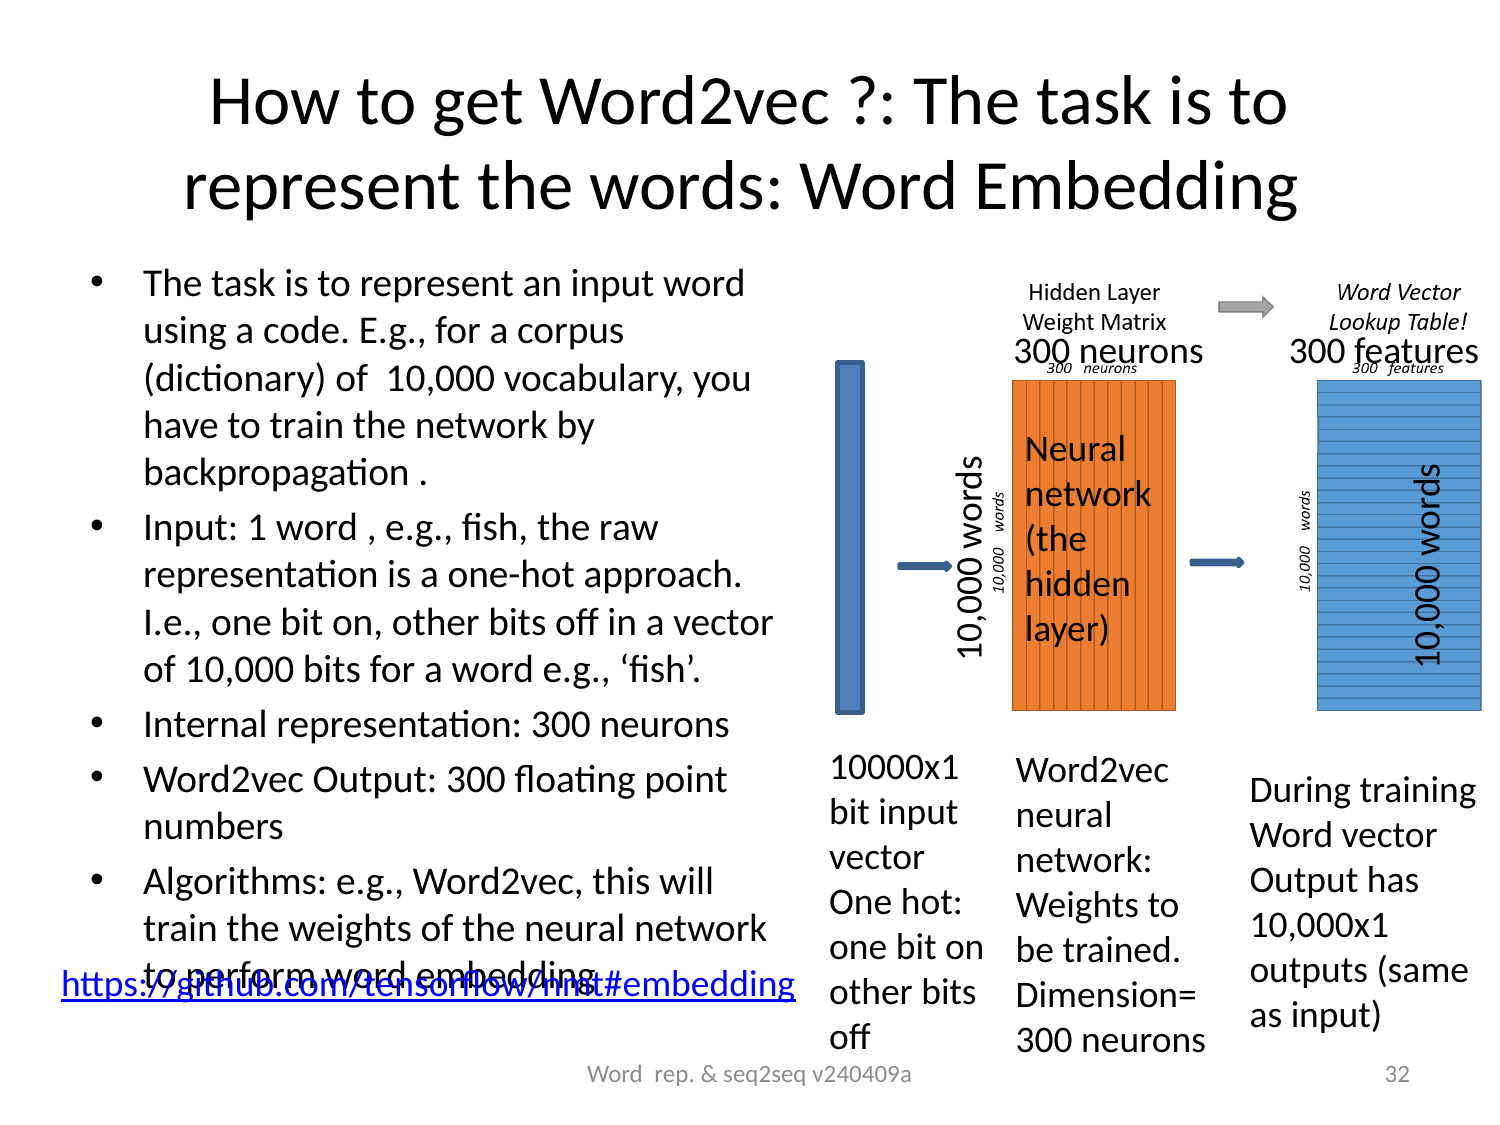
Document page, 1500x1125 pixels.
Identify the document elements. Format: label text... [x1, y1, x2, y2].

slide_number 32 [1074, 1042, 1425, 1103]
text_box [835, 360, 865, 715]
text_box During training Word vector Output has 10,000x1 outputs (same as input) [1234, 757, 1498, 1043]
text_box https://github.com/tensorflow/nmt#embedding [46, 951, 811, 1057]
text_box Word2vec neural network: Weights to be trained. Dimension= 300 neurons [1000, 737, 1235, 1068]
footer Word rep. & seq2seq v240409a [512, 1042, 988, 1103]
picture [982, 268, 1499, 712]
text_box 10,000 words [936, 441, 977, 677]
text_box 10000x1 bit input vector One hot: one bit on other bits off [814, 734, 1010, 1065]
list The task is to represent an input word using a code. E.g., for a corpus (dictionary) of 10,000 vocabulary, you have to train the network by backpropagation . Input: 1 word , e.g., fish, the raw representation is a one-hot approach. I.e., one bit on, other bits off in a vector of 10,000 bits for a word e.g., ‘fish’. Internal representation: 300 neurons Word2vec Output: 300 floating point numbers Algorithms: e.g., Word2vec, this will train the weights of the neural network to perform word embedding [75, 249, 800, 951]
title How to get Word2vec ?: The task is to represent the words: Word Embedding [75, 45, 1425, 233]
text_box [897, 562, 936, 571]
